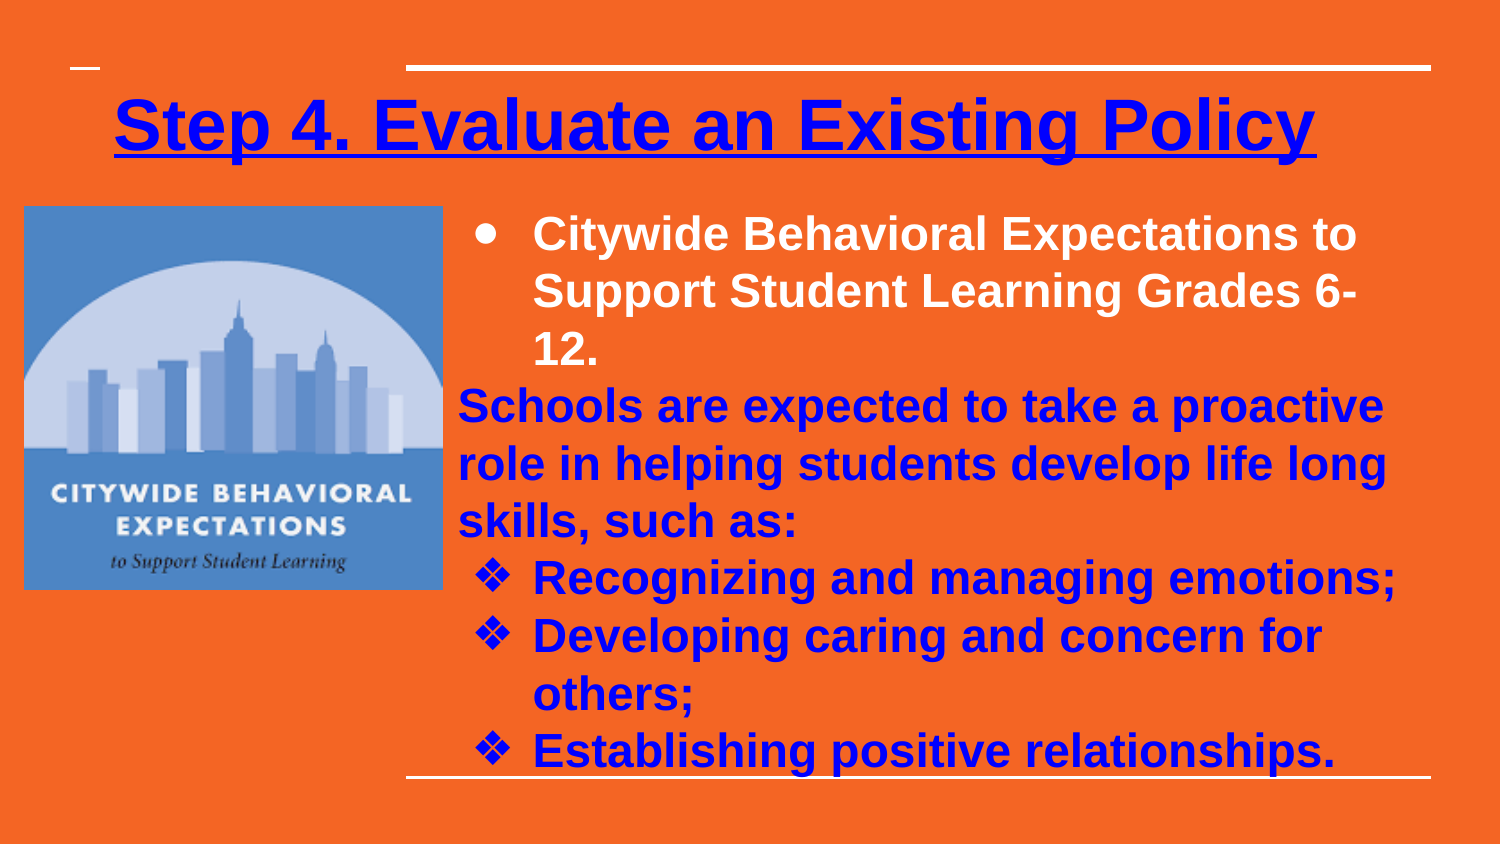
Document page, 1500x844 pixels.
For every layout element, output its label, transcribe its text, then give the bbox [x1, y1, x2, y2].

picture [24, 205, 443, 591]
text_box Citywide Behavioral Expectations to Support Student Learning Grades 6-12. Schools are expected to take a proactive role in helping students develop life long skills, such as: Recognizing and managing emotions; Developing caring and concern for others; Establishing positive relationships. [442, 187, 1435, 792]
text_box Step 4. Evaluate an Existing Policy [98, 62, 1408, 180]
